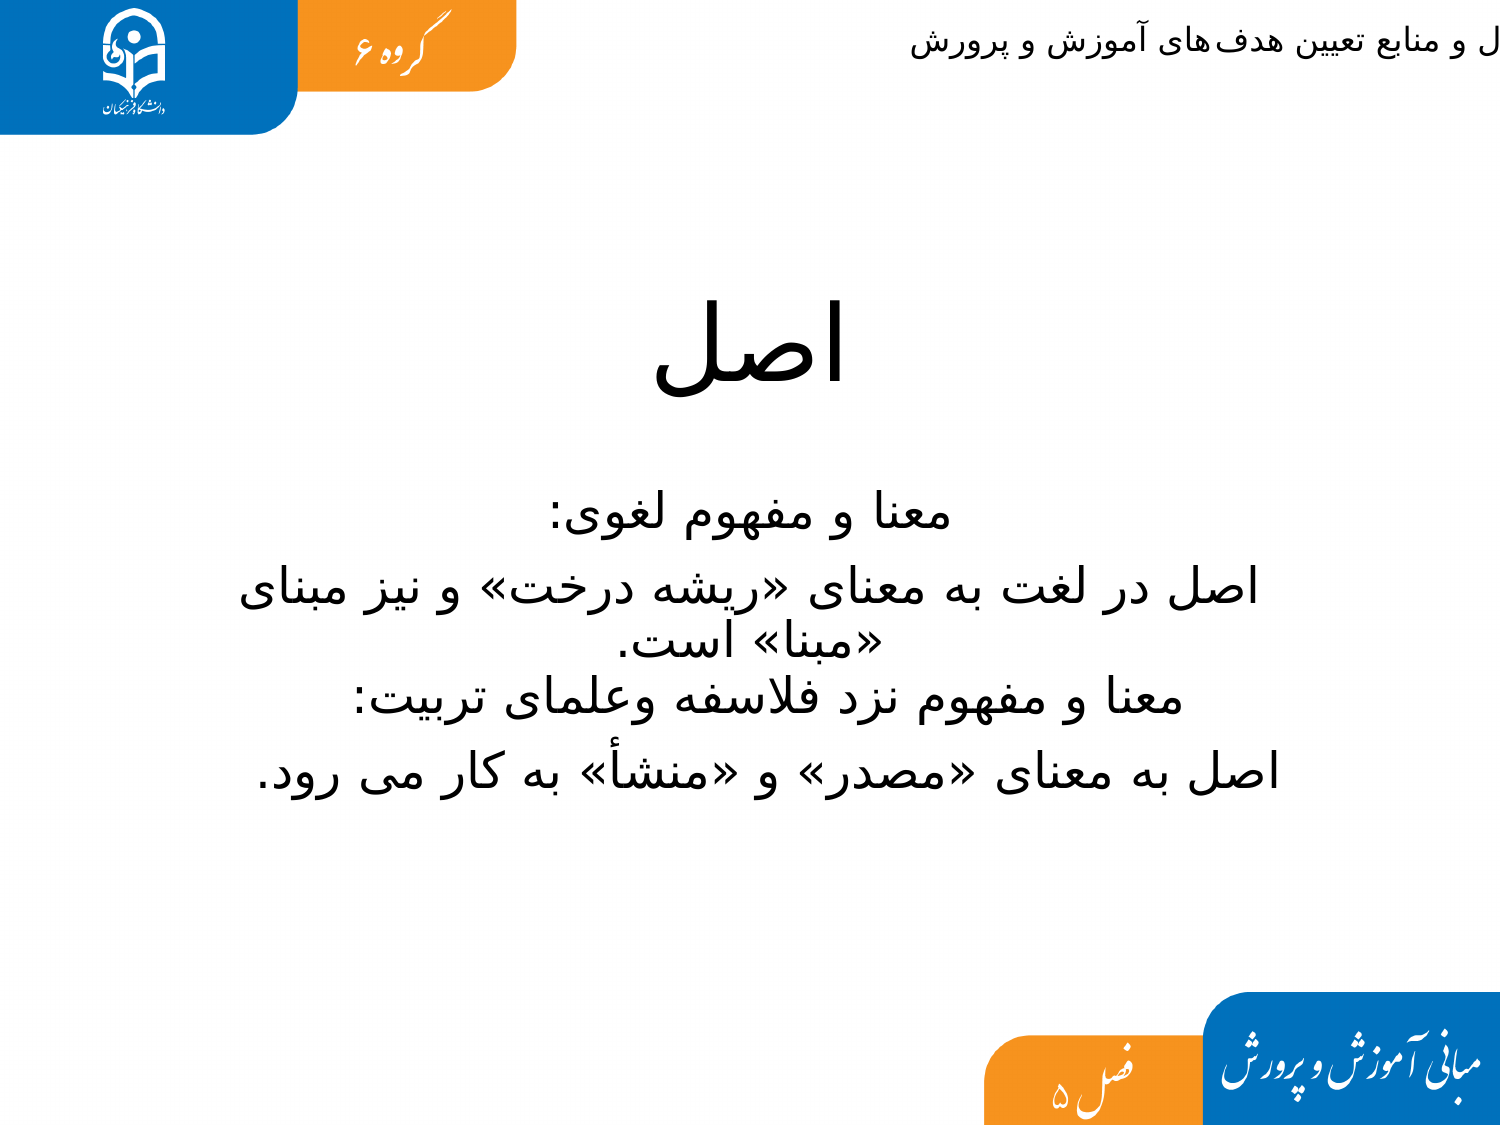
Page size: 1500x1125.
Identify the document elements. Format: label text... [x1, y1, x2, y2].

title اصول و منابع تعیین هدف های آموزش و پرورش [830, 0, 1500, 106]
subtitle معنا و مفهوم لغوی: اصل در لغت به معنای «ریشه درخت» و نیز مبنای «مبنا» است. [187, 478, 1313, 788]
text_box اصل [489, 267, 1011, 410]
picture [0, 0, 1500, 1125]
text_box معنا و مفهوم نزد فلاسفه وعلمای تربیت: اصل به معنای «مصدر» و «منشأ» به کار می رود. [206, 665, 1332, 975]
